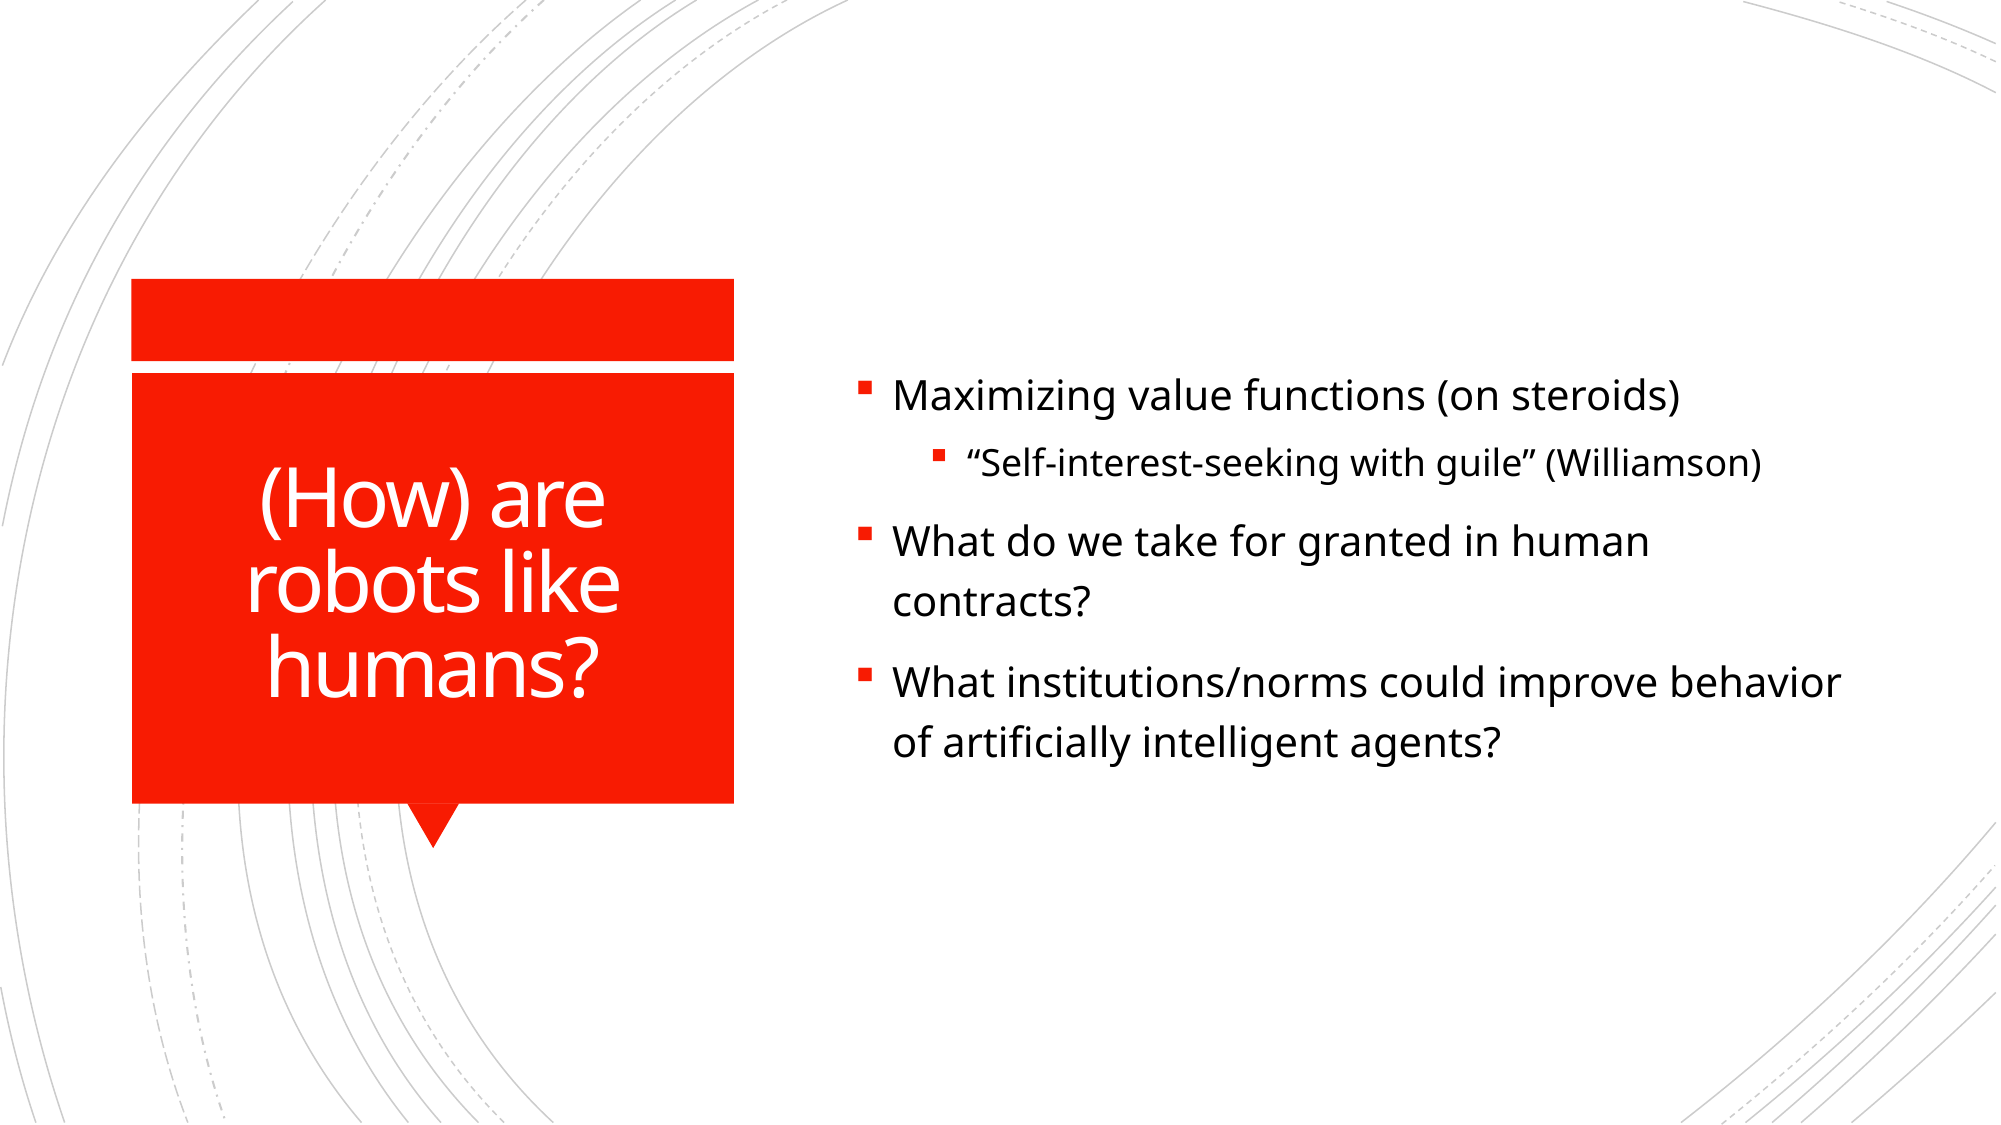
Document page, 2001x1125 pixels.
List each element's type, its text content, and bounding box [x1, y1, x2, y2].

list Maximizing value functions (on steroids) “Self-interest-seeking with guile” (Williamson) What do we take for granted in human contracts? What institutions/norms could improve behavior of artificially intelligent agents? [839, 131, 1871, 993]
title (How) are robots like humans? [145, 385, 720, 789]
